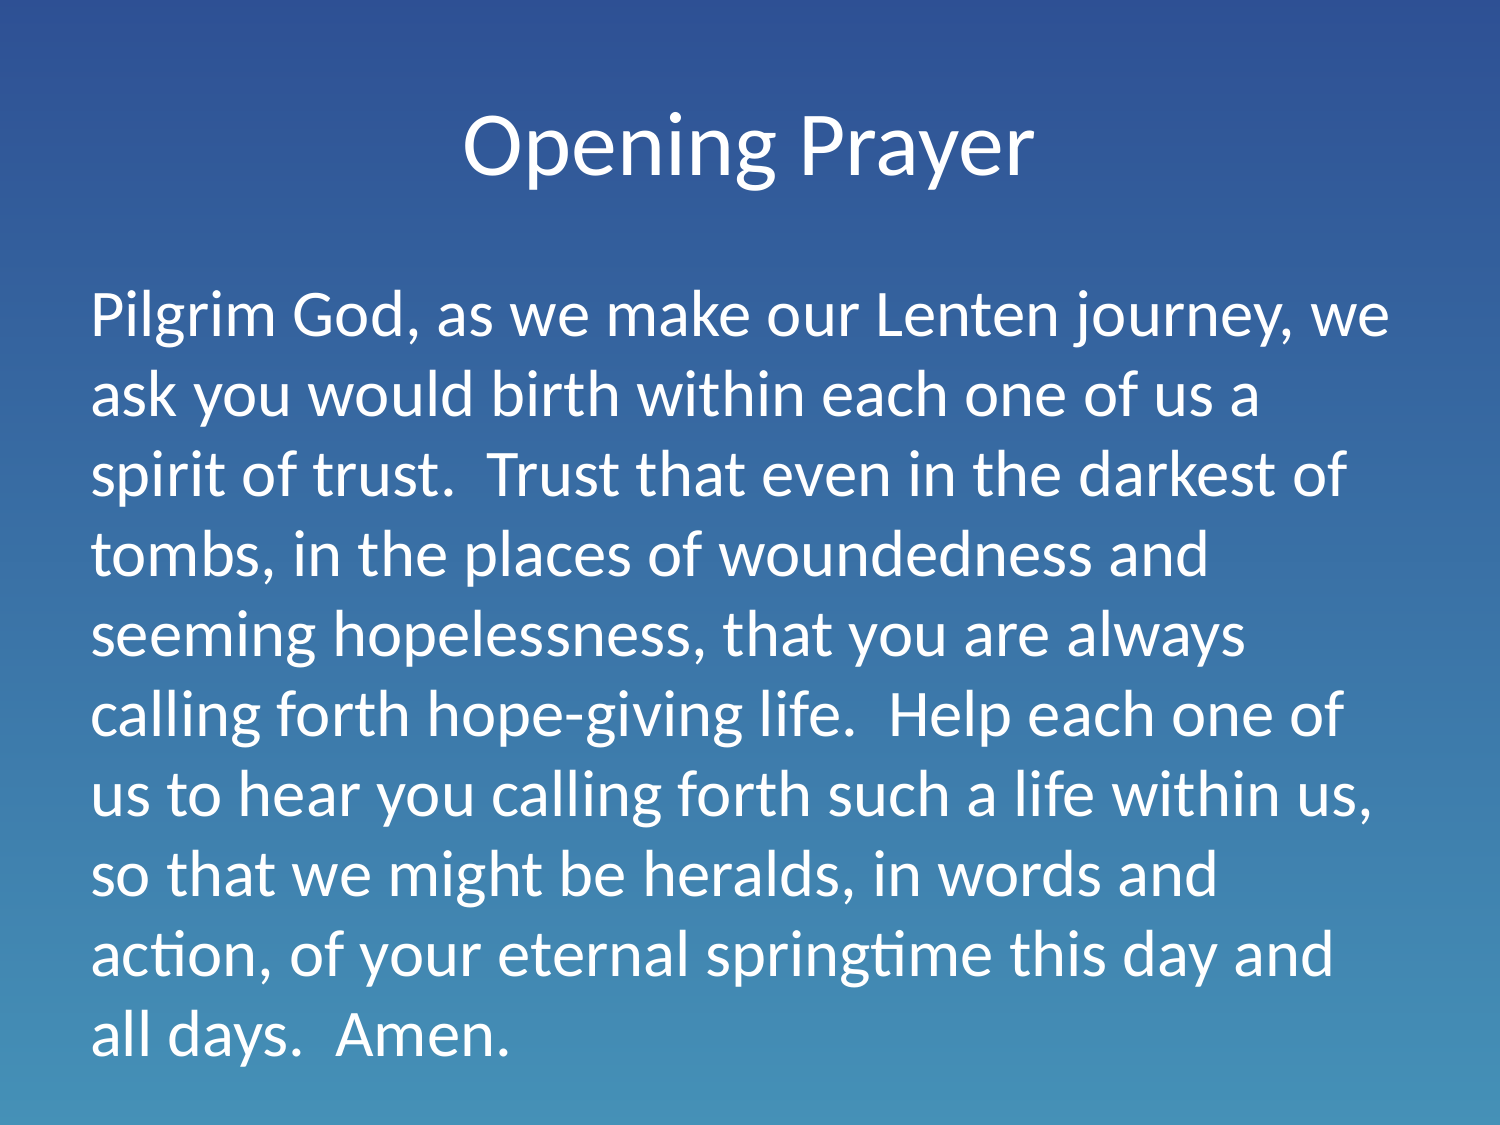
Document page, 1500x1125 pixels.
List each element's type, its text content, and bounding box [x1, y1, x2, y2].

title Opening Prayer [75, 45, 1425, 233]
list Pilgrim God, as we make our Lenten journey, we ask you would birth within each one of us a spirit of trust. Trust that even in the darkest of tombs, in the places of woundedness and seeming hopelessness, that you are always calling forth hope-giving life. Help each one of us to hear you calling forth such a life within us, so that we might be heralds, in words and action, of your eternal springtime this day and all days. Amen. [75, 262, 1425, 1080]
